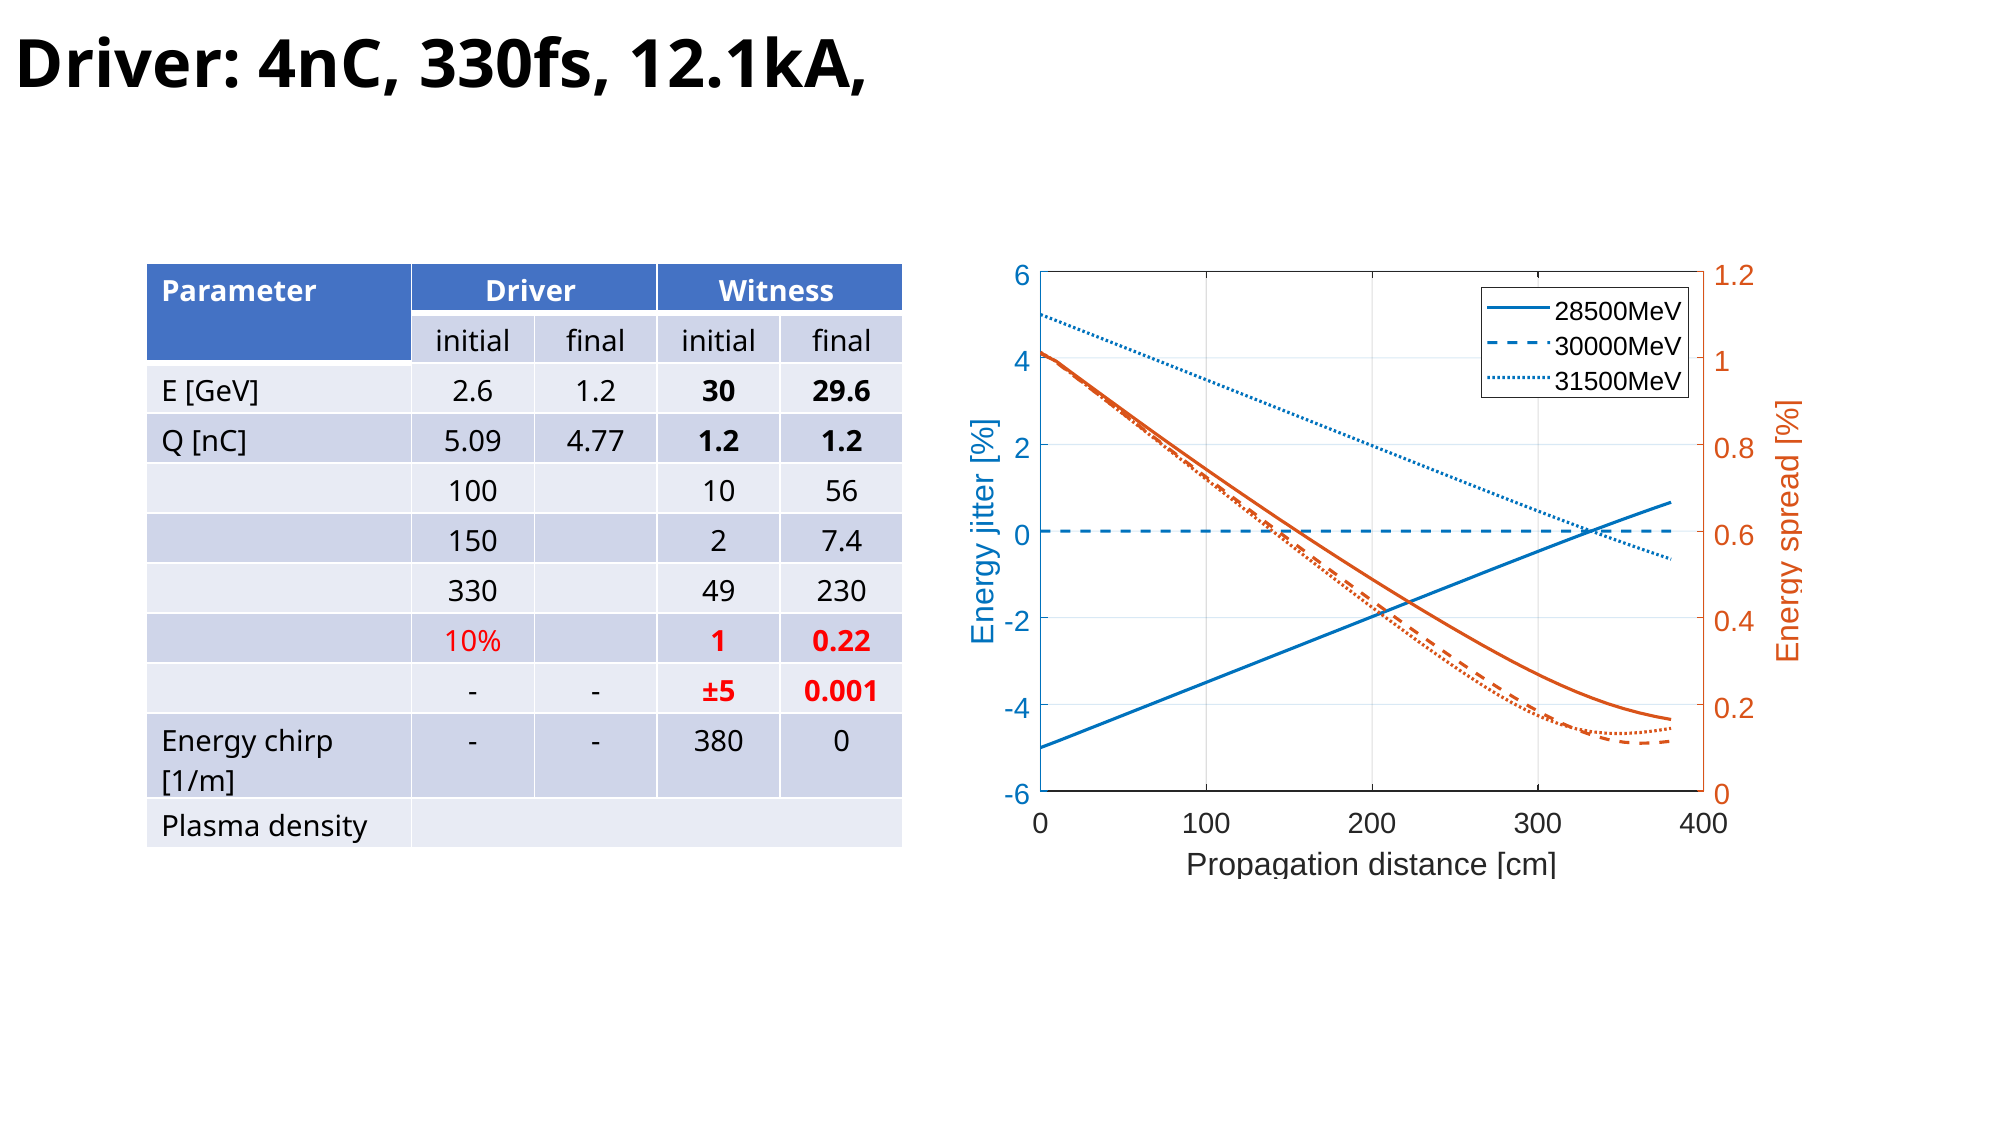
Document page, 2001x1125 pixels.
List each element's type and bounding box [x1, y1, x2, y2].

picture [926, 222, 1802, 879]
